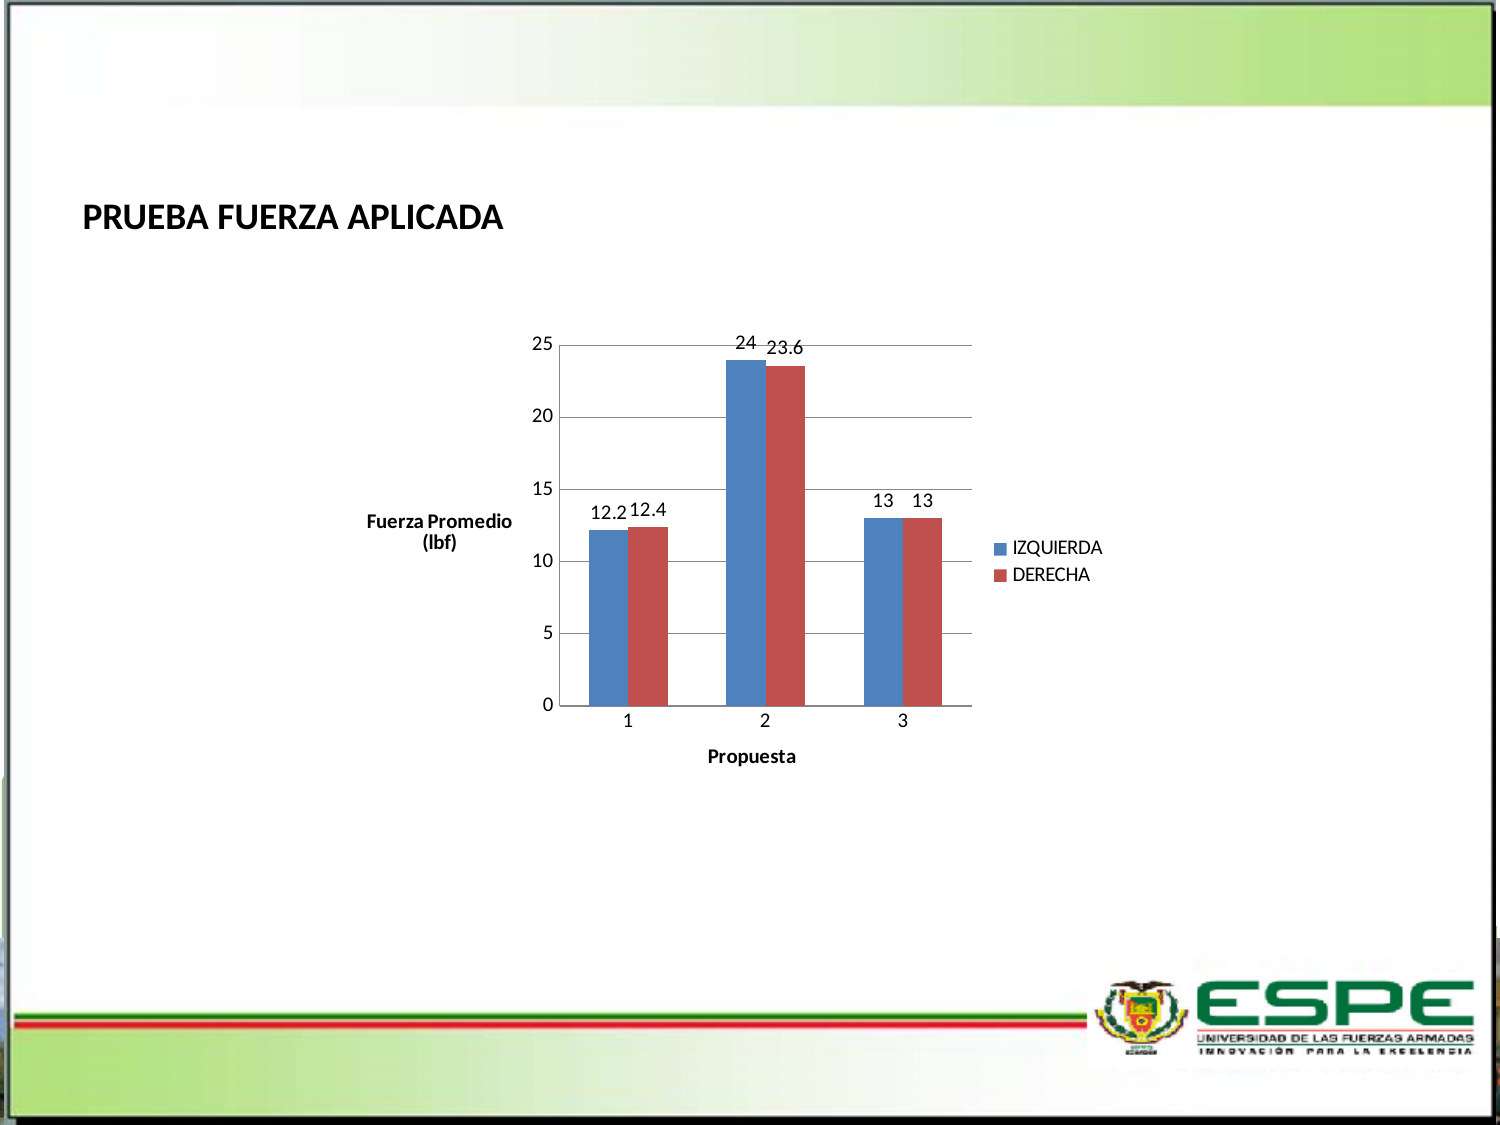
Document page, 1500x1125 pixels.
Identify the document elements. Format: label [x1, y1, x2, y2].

chart [336, 325, 1123, 800]
picture [0, 0, 1500, 1125]
